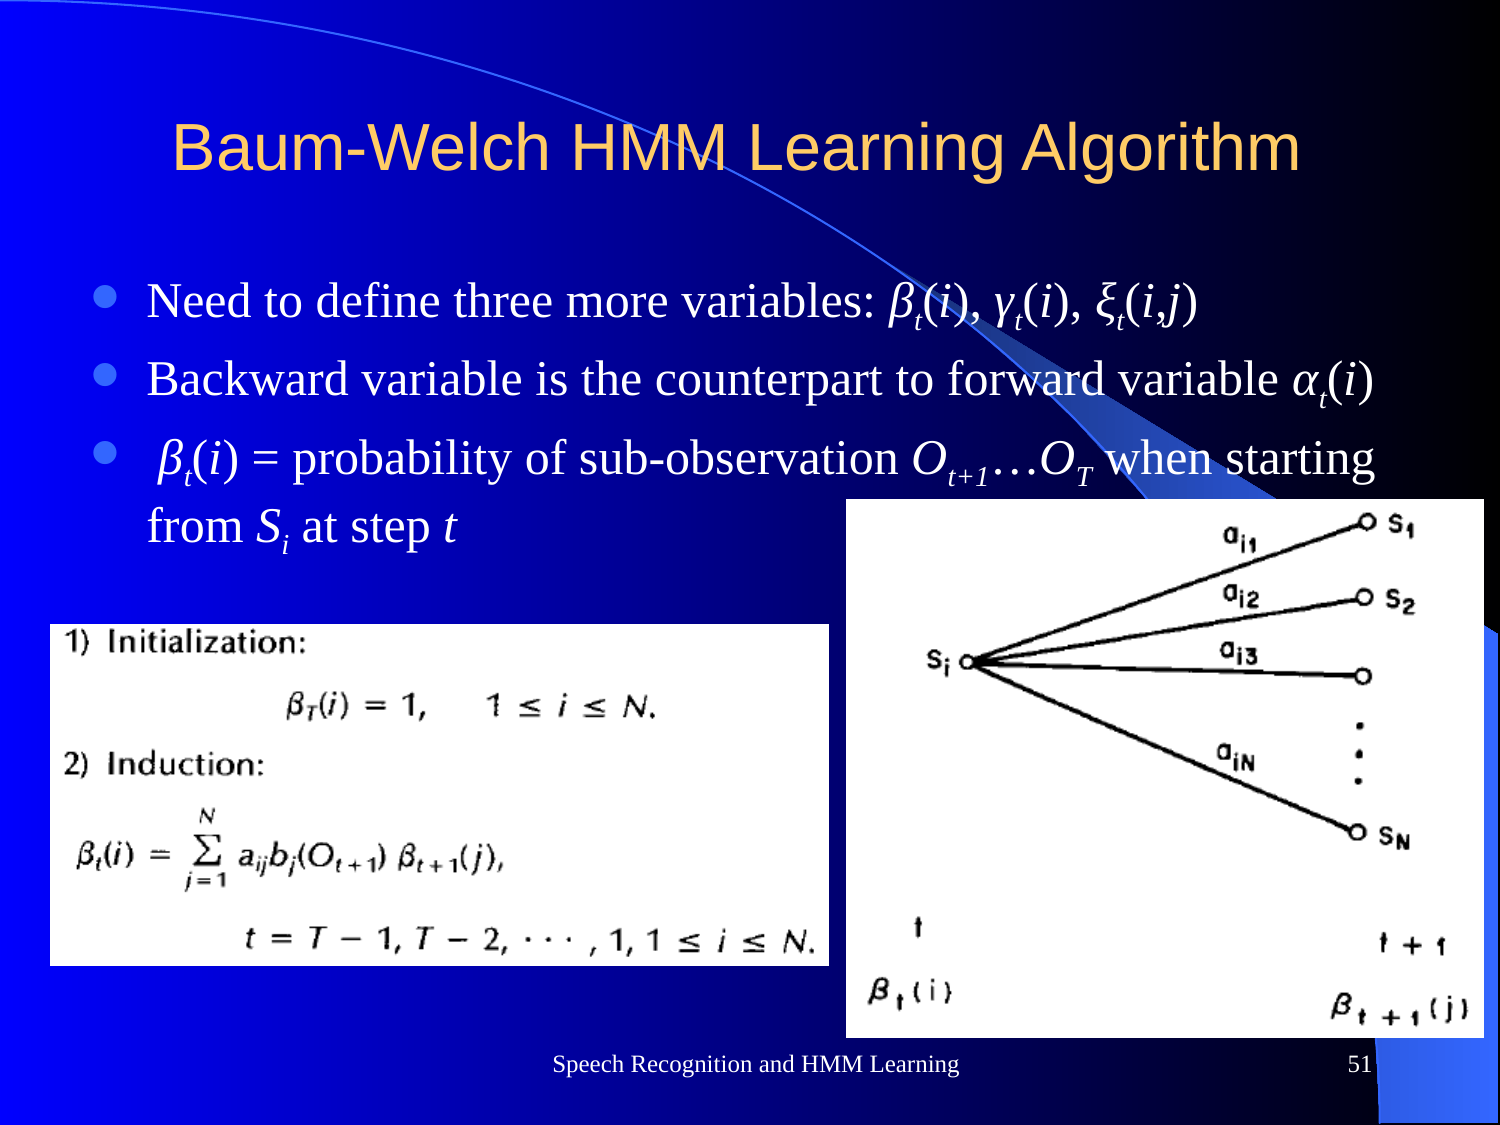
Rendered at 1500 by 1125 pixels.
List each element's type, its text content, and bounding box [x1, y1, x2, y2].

picture [49, 624, 829, 966]
list Need to define three more variables: βt(i), γt(i), ξt(i,j) Backward variable is the counterpart to forward variable αt(i) βt(i) = probability of sub-observation Ot+1…OT when starting from Si at step t [74, 259, 1413, 563]
picture [846, 499, 1484, 1038]
footer Speech Recognition and HMM Learning [474, 1024, 1038, 1101]
title Baum-Welch HMM Learning Algorithm [99, 74, 1376, 213]
slide_number 51 [1074, 1047, 1388, 1101]
